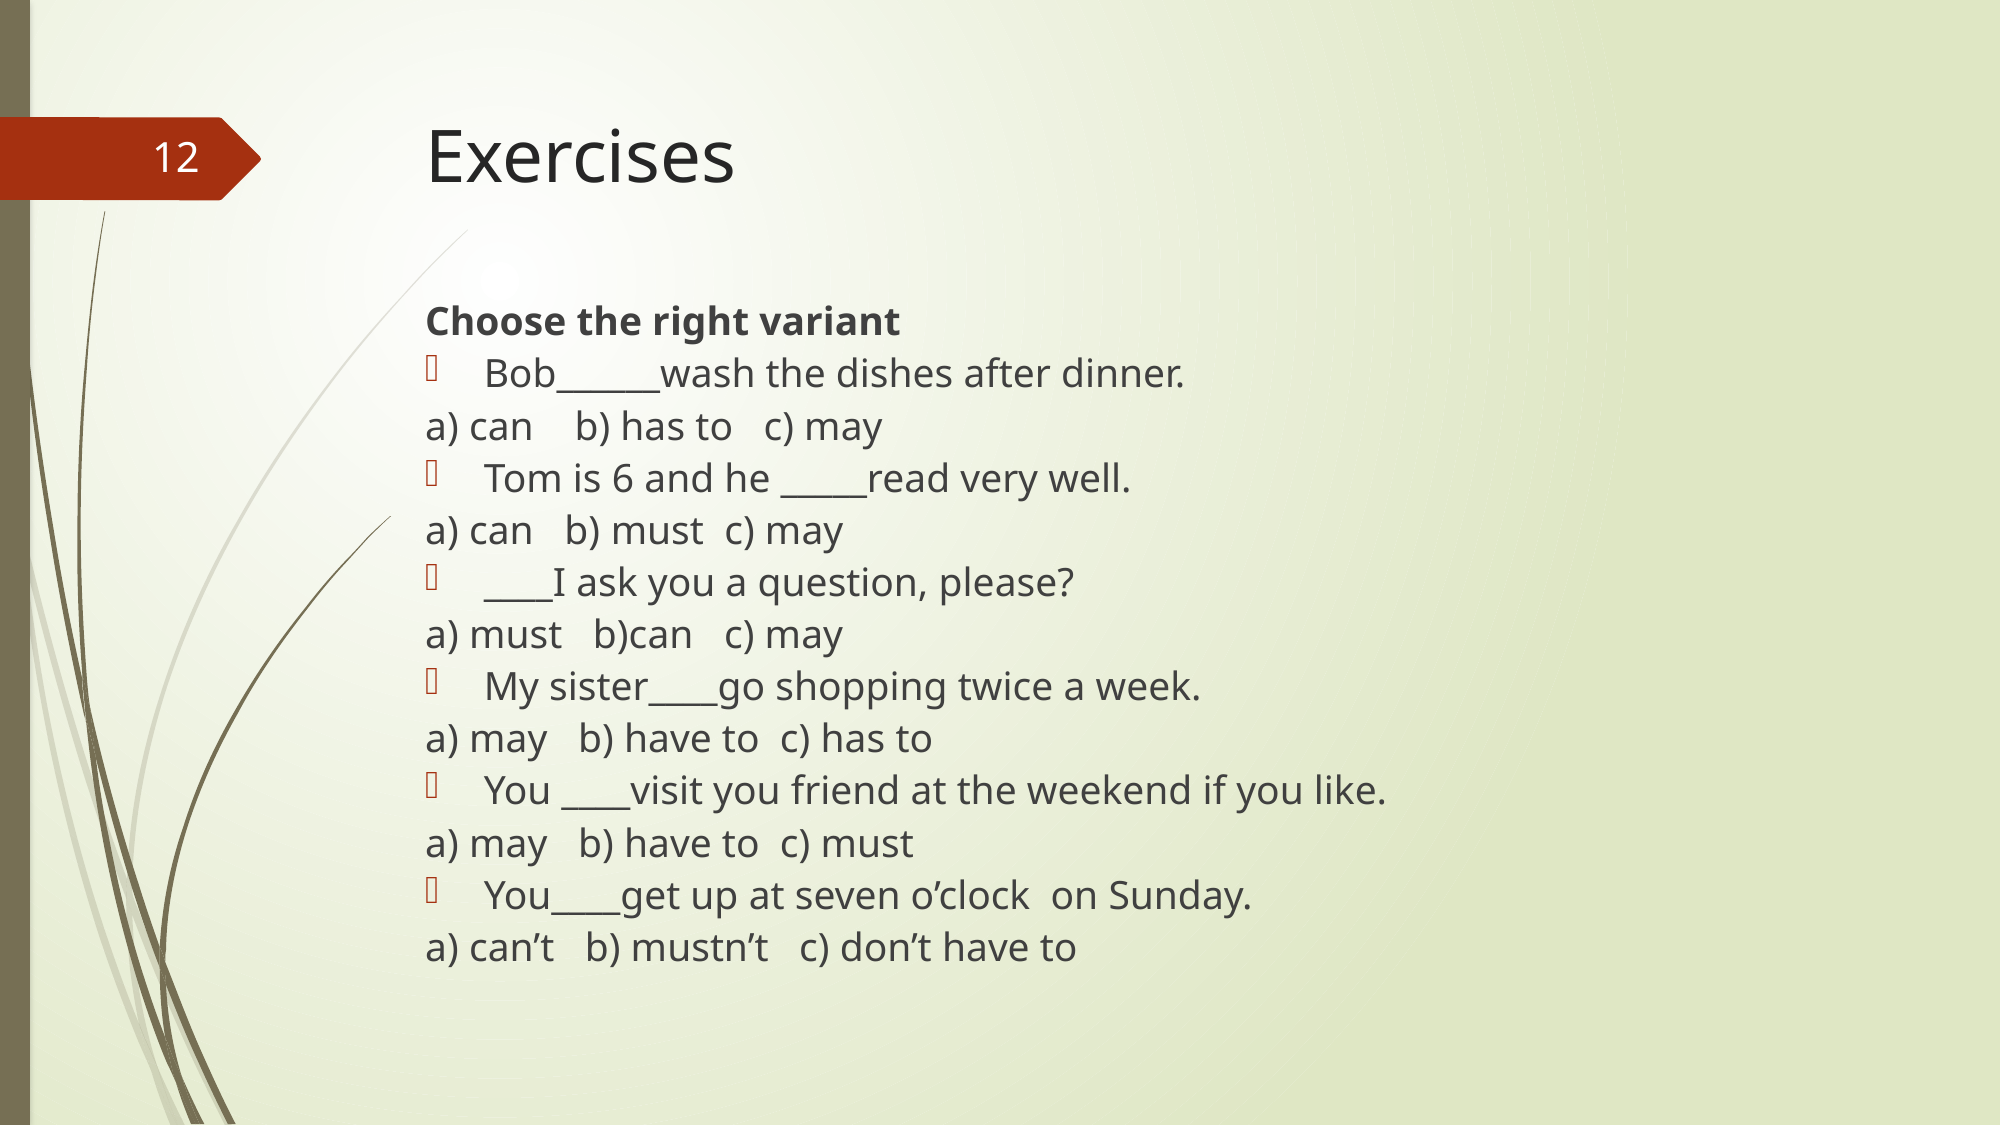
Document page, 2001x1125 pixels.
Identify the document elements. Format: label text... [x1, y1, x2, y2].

title Exercises [410, 102, 1716, 206]
slide_number 12 [87, 129, 216, 190]
list Choose the right variant Bob______wash the dishes after dinner. a) can b) has to c) may Tom is 6 and he _____read very well. a) can b) must c) may ____I ask you a question, please? a) must b)can c) may My sister____go shopping twice a week. a) may b) have to c) has to You ____visit you friend at the weekend if you like. a) may b) have to c) must You____get up at seven o’clock on Sunday. a) can’t b) mustn’t c) don’t have to [410, 289, 1716, 1037]
